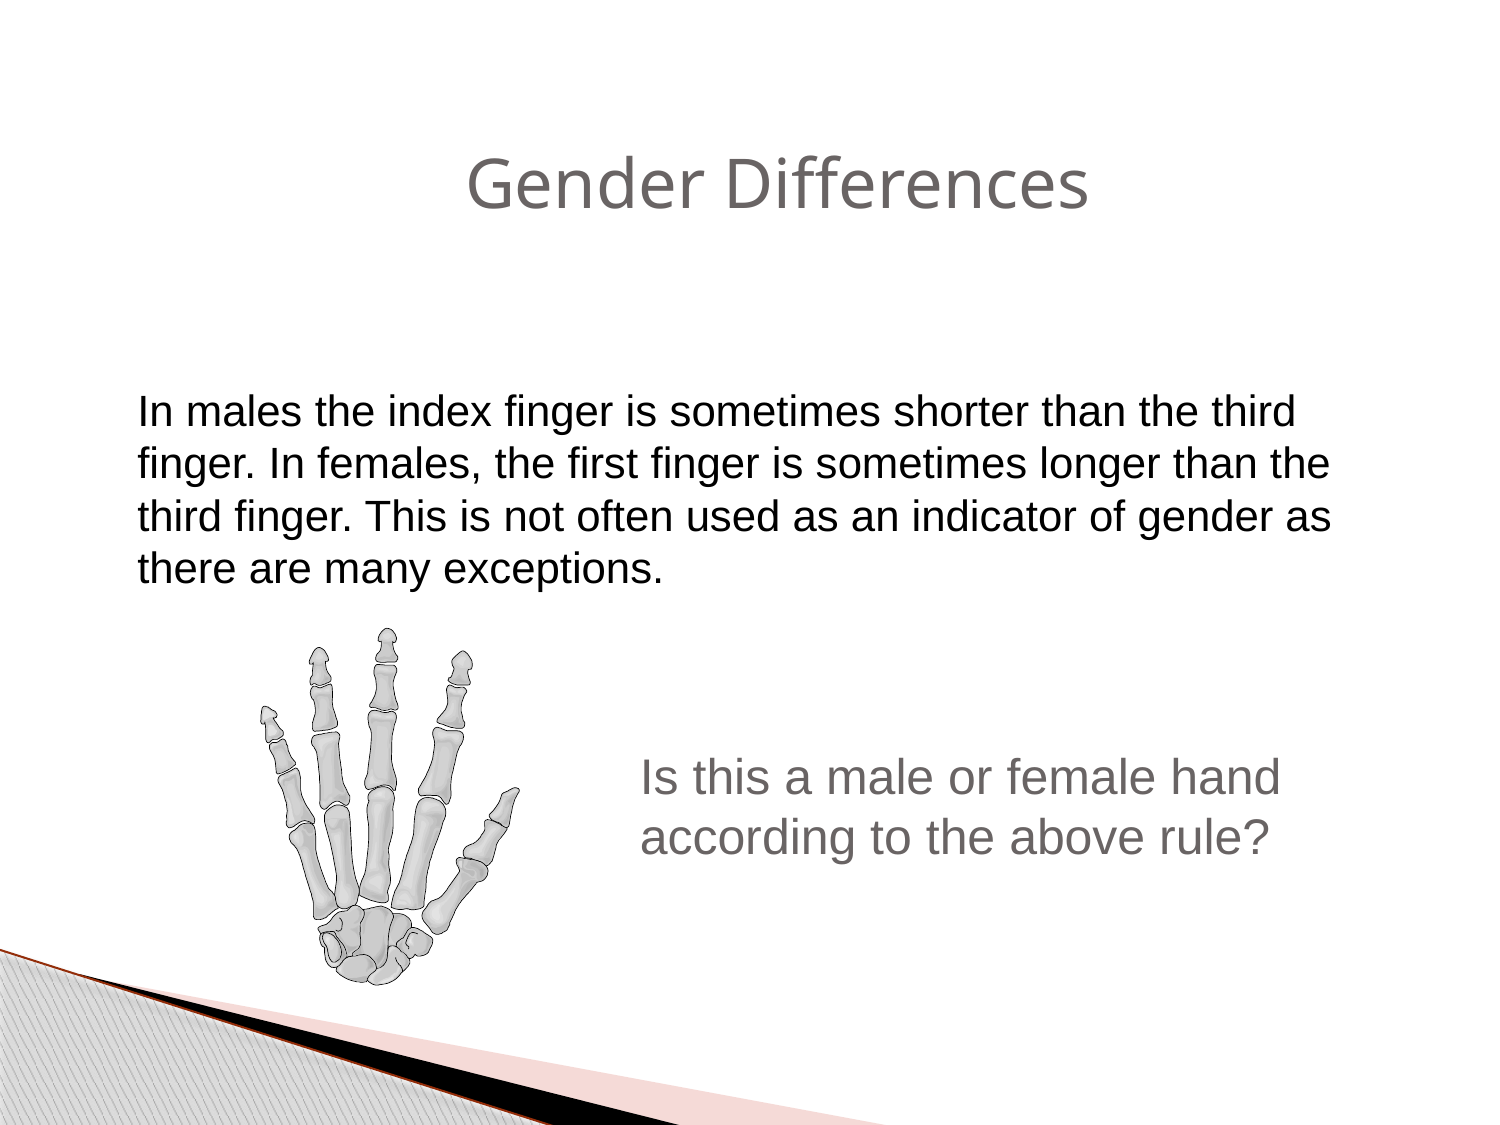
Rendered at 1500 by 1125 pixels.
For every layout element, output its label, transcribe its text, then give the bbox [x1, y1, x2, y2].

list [260, 627, 520, 986]
title Gender Differences [450, 87, 1500, 275]
text_box Is this a male or female hand according to the above rule? [625, 737, 1312, 873]
list In males the index finger is sometimes shorter than the third finger. In females, the first finger is sometimes longer than the third finger. This is not often used as an indicator of gender as there are many exceptions. [62, 374, 1401, 663]
